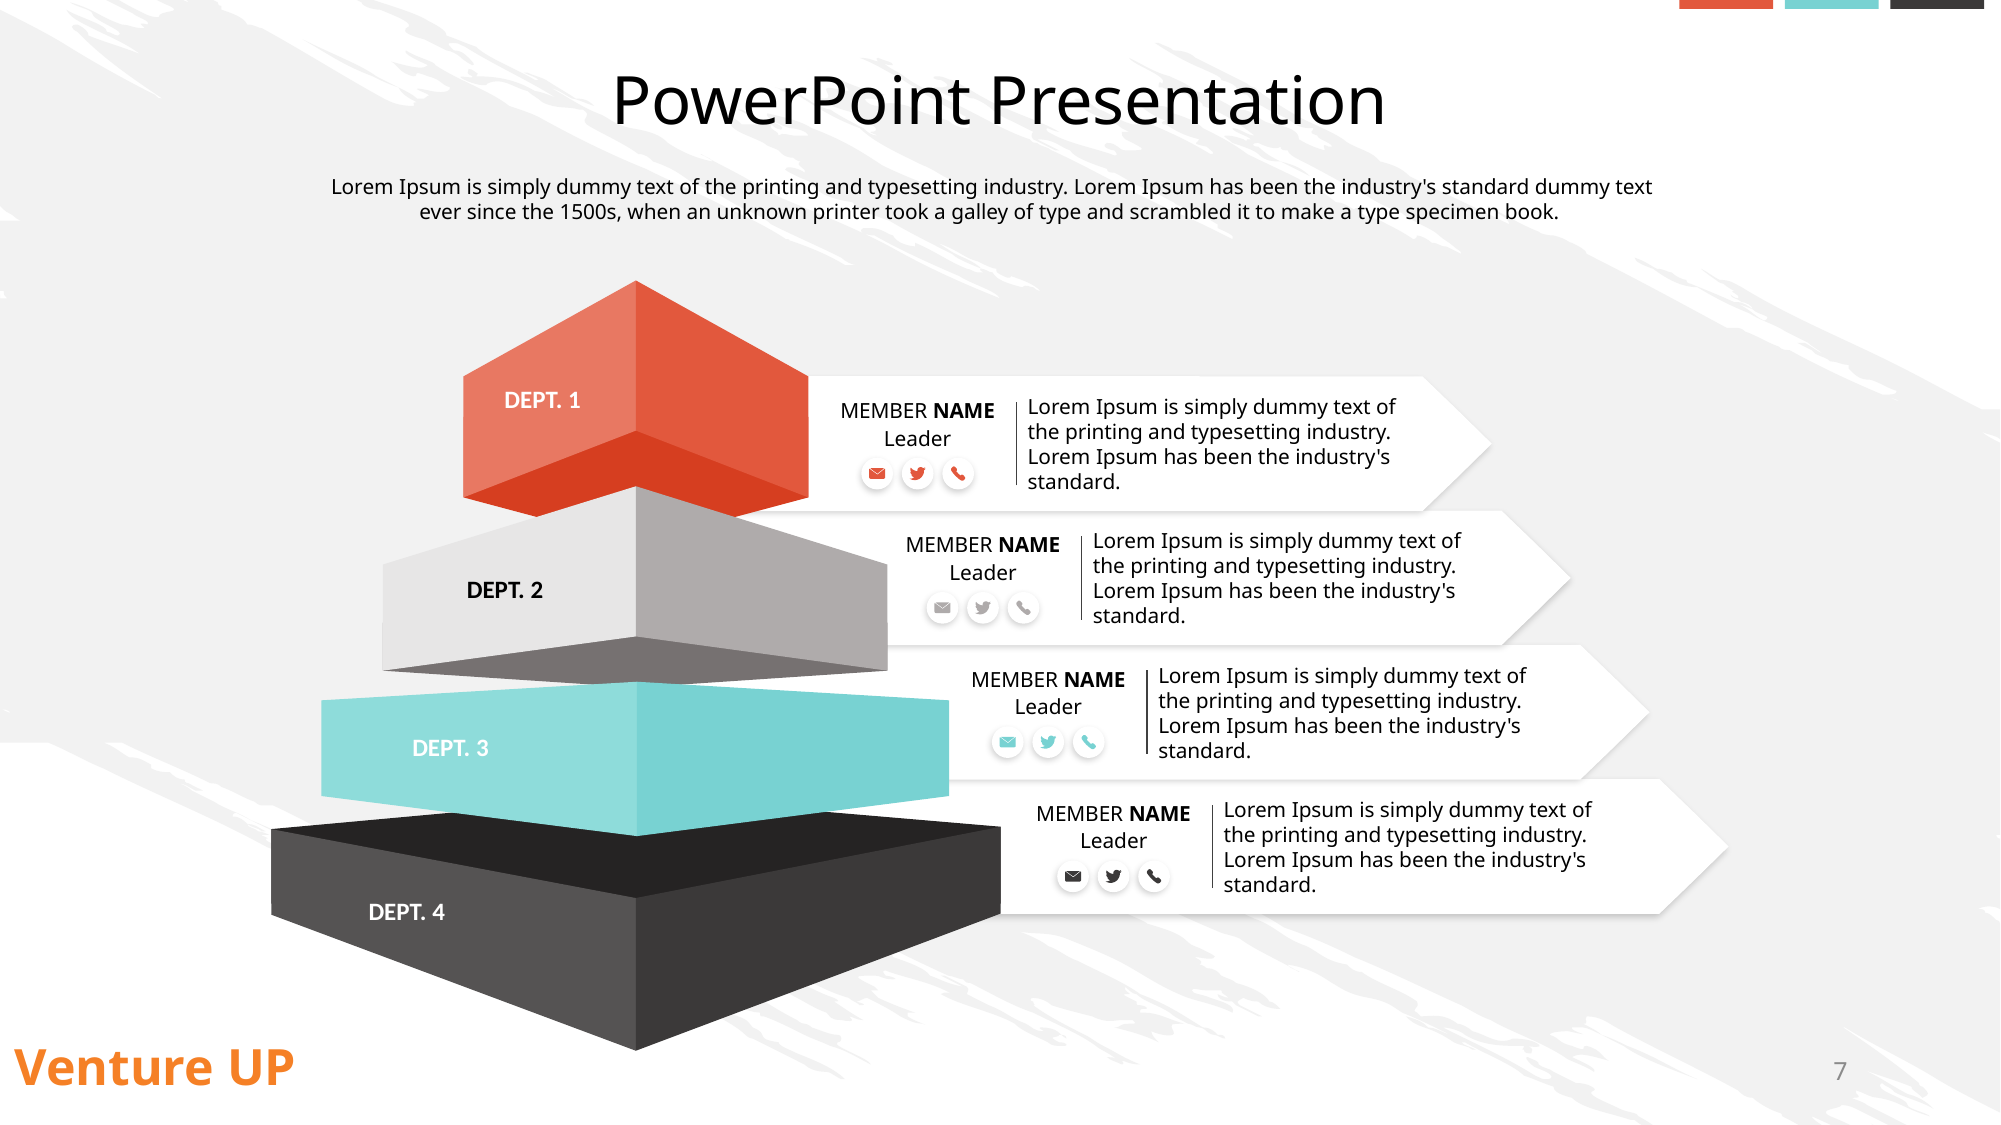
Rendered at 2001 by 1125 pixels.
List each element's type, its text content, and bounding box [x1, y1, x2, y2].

text_box Lorem Ipsum is simply dummy text of the printing and typesetting industry. Lorem Ipsum has been the industry's standard. [1223, 796, 1606, 897]
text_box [271, 795, 1001, 1051]
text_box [895, 532, 1071, 585]
text_box [950, 779, 1729, 914]
text_box [1057, 860, 1089, 893]
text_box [1026, 800, 1201, 854]
text_box [901, 457, 934, 490]
text_box Venture UP [0, 1027, 313, 1103]
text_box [999, 736, 1016, 748]
text_box [991, 726, 1024, 758]
text_box [1072, 726, 1105, 758]
text_box Lorem Ipsum is simply dummy text of the printing and typesetting industry. Lorem Ipsum has been the industry's standard. [1092, 528, 1476, 628]
text_box [1016, 600, 1031, 615]
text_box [830, 397, 1006, 451]
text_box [463, 280, 809, 486]
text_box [1065, 870, 1082, 882]
list Lorem Ipsum is simply dummy text of the printing and typesetting industry. Lorem Ipsum has been the industry's standard dummy text ever since the 1500s, when an unknown printer took a galley of type and scrambled it to make a type specimen book. [304, 166, 1680, 233]
text_box [1040, 735, 1057, 749]
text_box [934, 602, 951, 614]
text_box [974, 601, 991, 615]
text_box [861, 457, 894, 486]
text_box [382, 486, 888, 681]
text_box [967, 591, 999, 624]
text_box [321, 681, 950, 837]
text_box [1105, 869, 1122, 883]
slide_number 7 [1412, 1042, 1863, 1103]
text_box [926, 591, 959, 624]
text_box [942, 457, 975, 490]
text_box Lorem Ipsum is simply dummy text of the printing and typesetting industry. Lorem Ipsum has been the industry's standard. [1158, 662, 1541, 763]
text_box [809, 376, 1492, 512]
text_box [1081, 735, 1096, 750]
text_box [888, 510, 1571, 646]
text_box Lorem Ipsum is simply dummy text of the printing and typesetting industry. Lorem Ipsum has been the industry's standard. [1027, 393, 1411, 494]
text_box [1097, 860, 1130, 893]
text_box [869, 468, 886, 479]
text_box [960, 666, 1136, 719]
text_box [909, 467, 926, 481]
text_box [951, 466, 966, 481]
list PowerPoint Presentation [509, 59, 1491, 148]
text_box [888, 644, 1650, 780]
text_box [1138, 860, 1170, 893]
text_box [1032, 726, 1065, 758]
text_box [1007, 591, 1040, 624]
text_box [1146, 869, 1162, 884]
